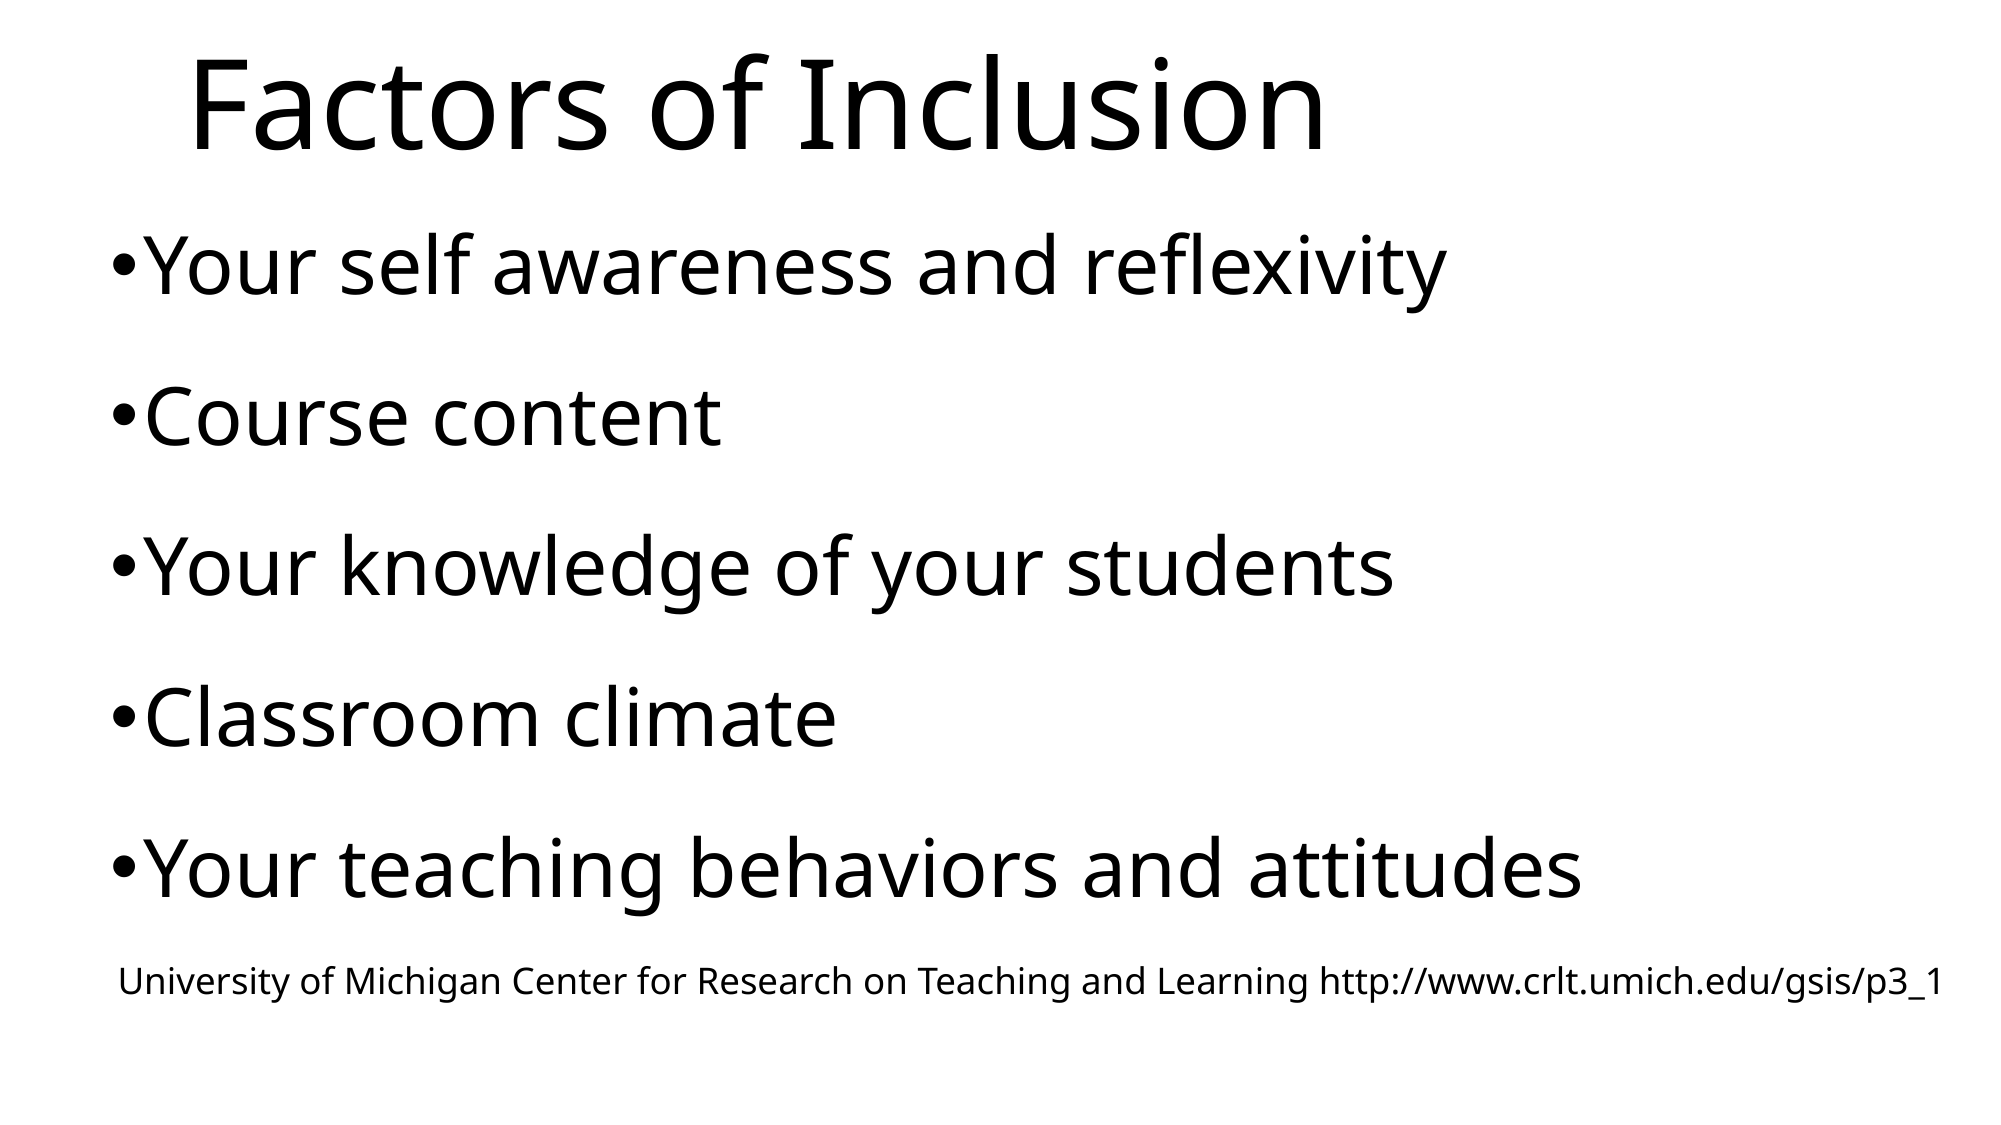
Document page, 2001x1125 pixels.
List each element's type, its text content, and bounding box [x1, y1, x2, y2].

title Factors of Inclusion [170, 0, 1896, 217]
list Your self awareness and reflexivity Course content Your knowledge of your students Classroom climate Your teaching behaviors and attitudes University of Michigan Center for Research on Teaching and Learning http://www.crlt.umich.edu/gsis/p3_1 [95, 217, 1970, 1125]
